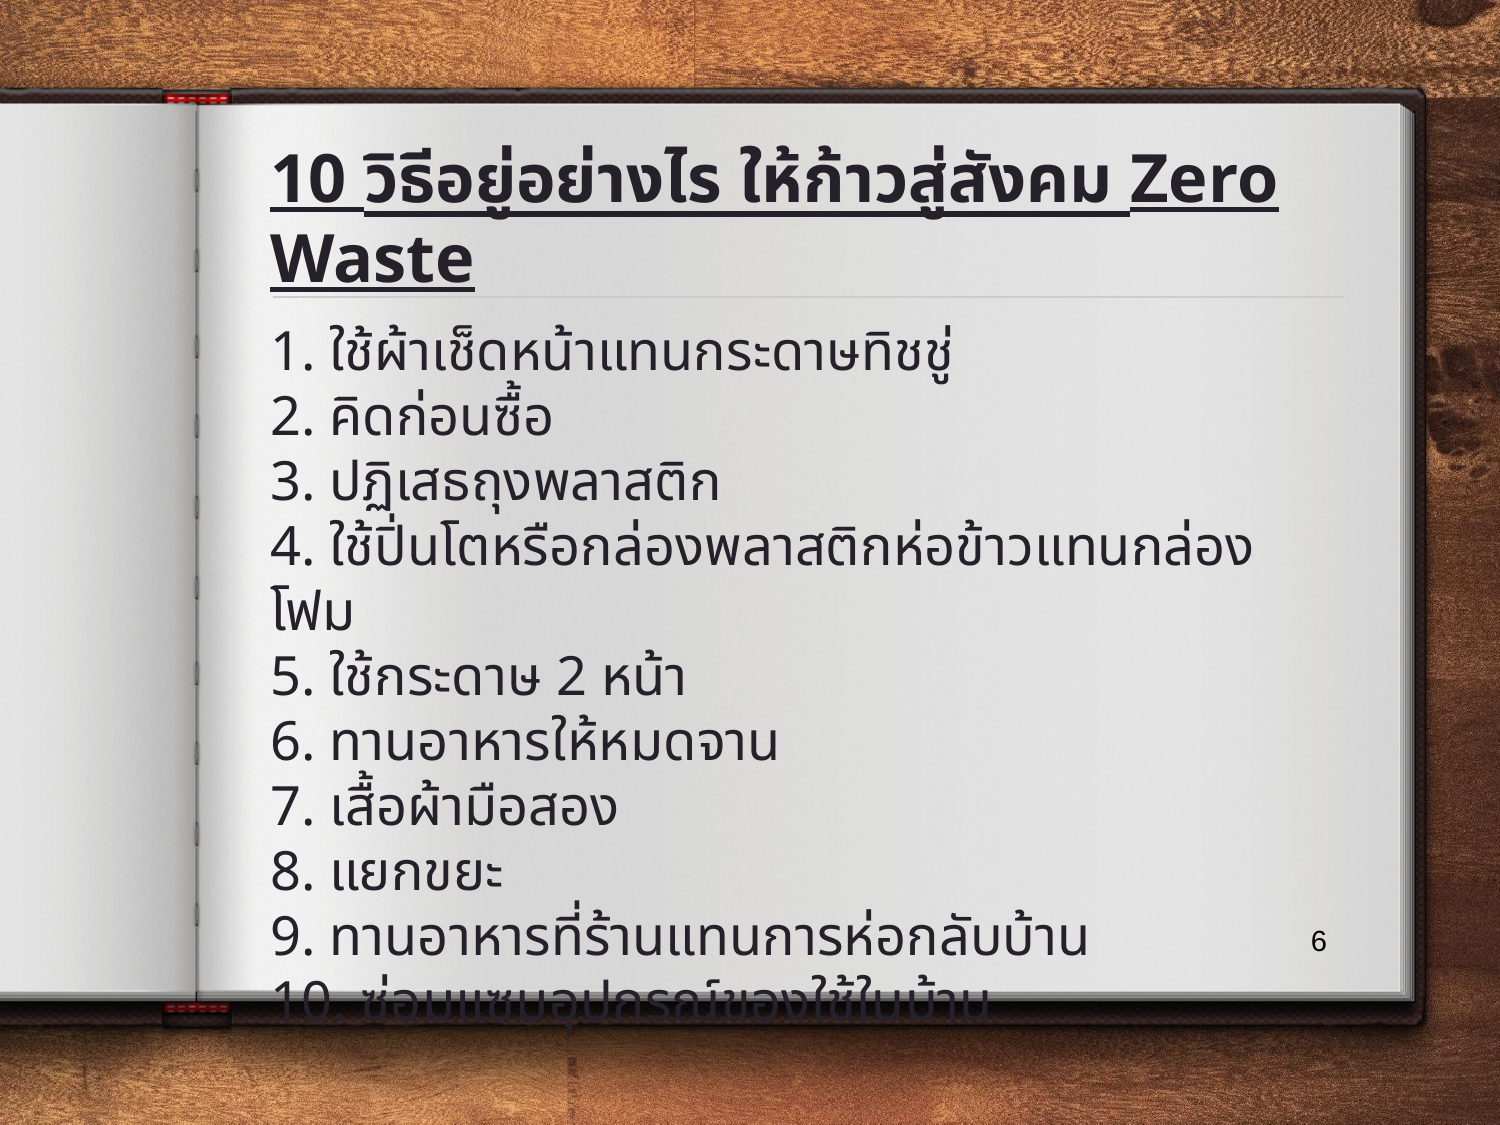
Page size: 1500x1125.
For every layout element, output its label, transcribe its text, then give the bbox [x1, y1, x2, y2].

picture [0, 0, 1500, 1125]
list 1. ใช้ผ้าเช็ดหน้าแทนกระดาษทิชชู่ 2. คิดก่อนซื้อ 3. ปฏิเสธถุงพลาสติก 4. ใช้ปิ่นโตหรือกล่องพลาสติกห่อข้าวแทนกล่องโฟม 5. ใช้กระดาษ 2 หน้า 6. ทานอาหารให้หมดจาน 7. เสื้อผ้ามือสอง 8. แยกขยะ 9. ทานอาหารที่ร้านแทนการห่อกลับบ้าน 10. ซ่อมแซมอุปกรณ์ของใช้ในบ้าน [255, 301, 1341, 967]
title 10 วิธีอยู่อย่างไร ให้ก้าวสู่สังคม Zero Waste [255, 157, 1341, 301]
slide_number 6 [1295, 896, 1386, 983]
